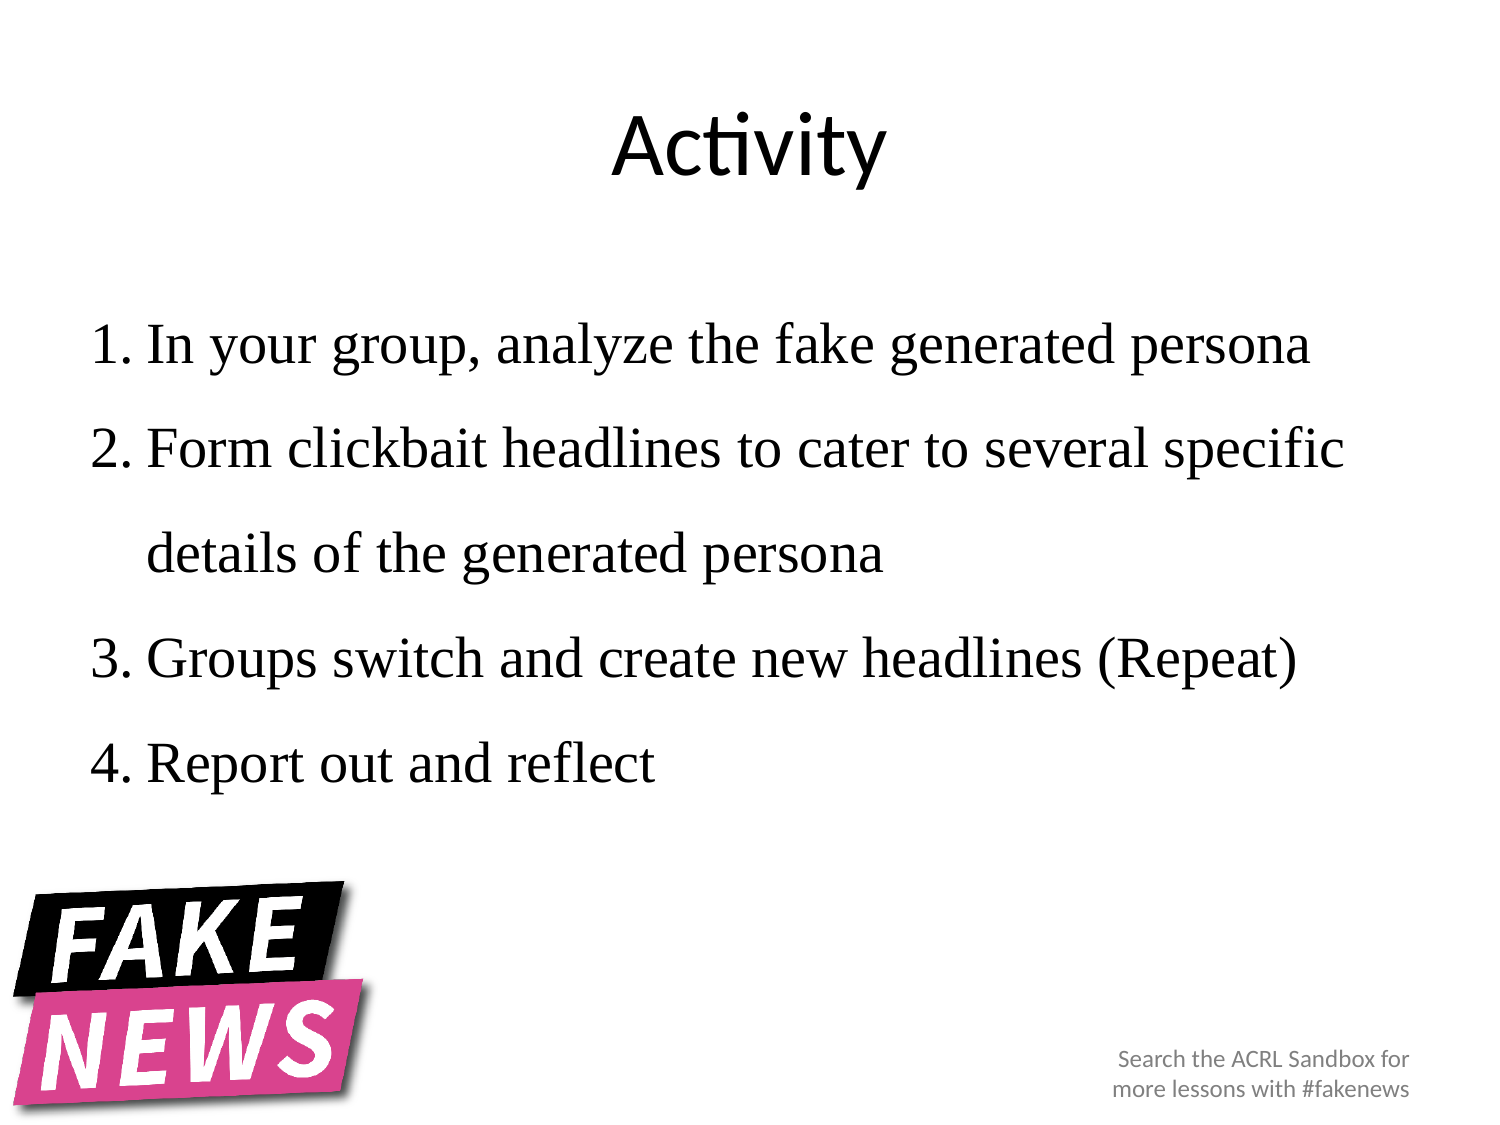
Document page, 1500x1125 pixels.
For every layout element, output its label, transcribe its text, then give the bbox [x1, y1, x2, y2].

picture [5, 873, 383, 1125]
title Activity [75, 45, 1425, 233]
list In your group, analyze the fake generated persona Form clickbait headlines to cater to several specific details of the generated persona Groups switch and create new headlines (Repeat) Report out and reflect [75, 262, 1425, 1005]
